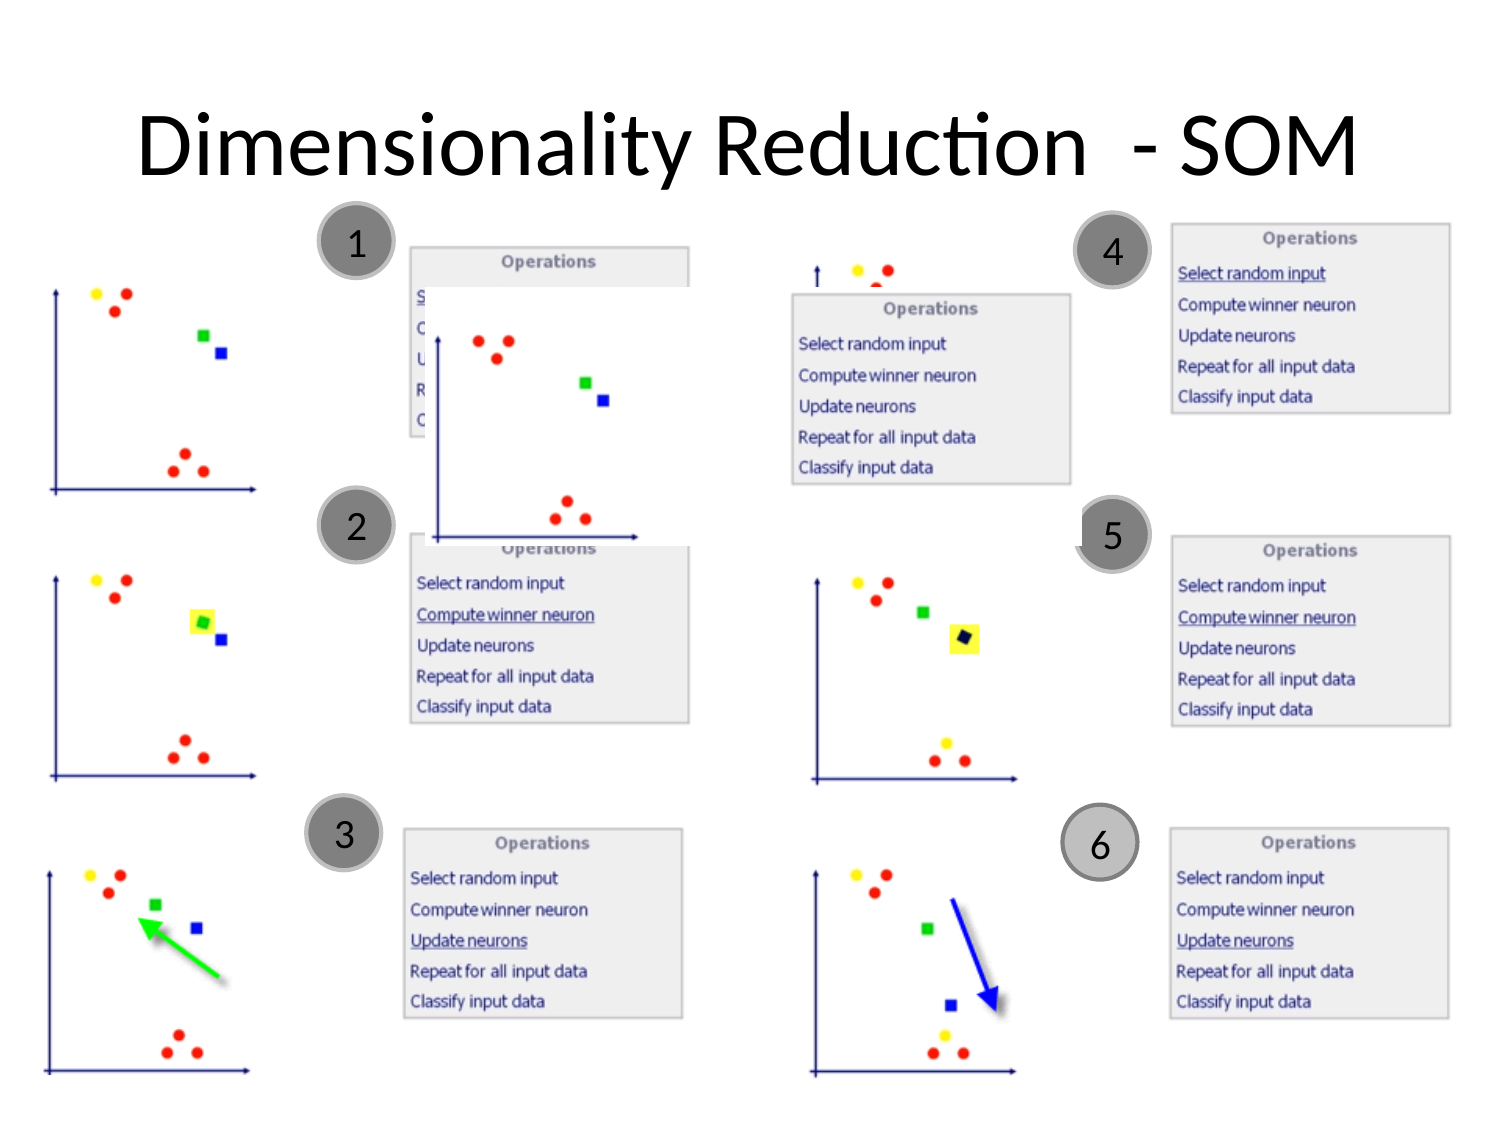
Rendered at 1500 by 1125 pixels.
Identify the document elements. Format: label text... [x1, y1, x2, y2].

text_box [43, 487, 694, 788]
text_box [805, 804, 1460, 1082]
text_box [43, 202, 701, 486]
title Dimensionality Reduction - SOM [75, 45, 1425, 233]
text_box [809, 496, 1457, 788]
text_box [43, 794, 690, 1076]
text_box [809, 212, 1463, 476]
picture [424, 287, 1082, 546]
